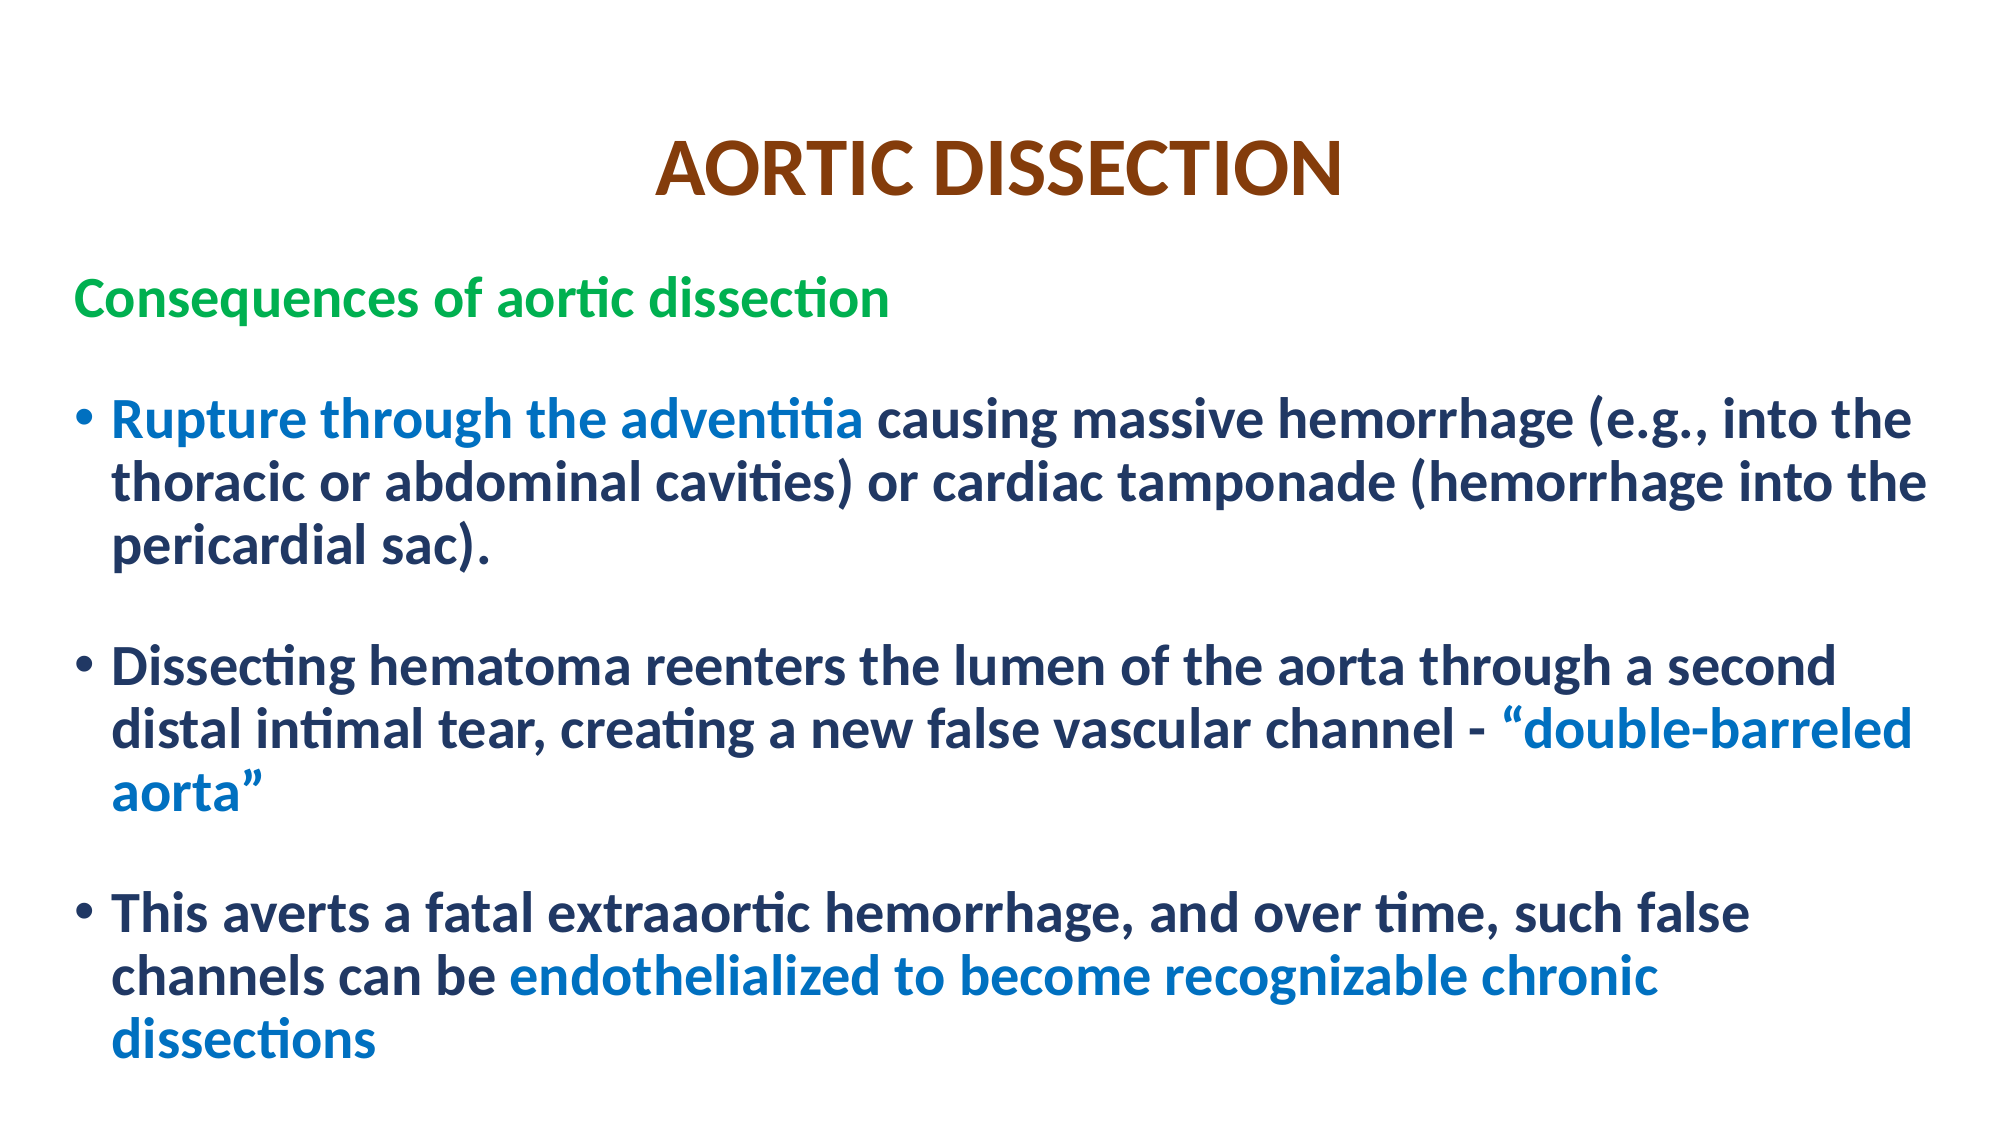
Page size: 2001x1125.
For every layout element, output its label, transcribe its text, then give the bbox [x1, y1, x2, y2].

title AORTIC DISSECTION [137, 59, 1863, 278]
list Consequences of aortic dissection Rupture through the adventitia causing massive hemorrhage (e.g., into the thoracic or abdominal cavities) or cardiac tamponade (hemorrhage into the pericardial sac). Dissecting hematoma reenters the lumen of the aorta through a second distal intimal tear, creating a new false vascular channel - “double-barreled aorta” This averts a fatal extraaortic hemorrhage, and over time, such false channels can be endothelialized to become recognizable chronic dissections [59, 259, 1950, 1099]
